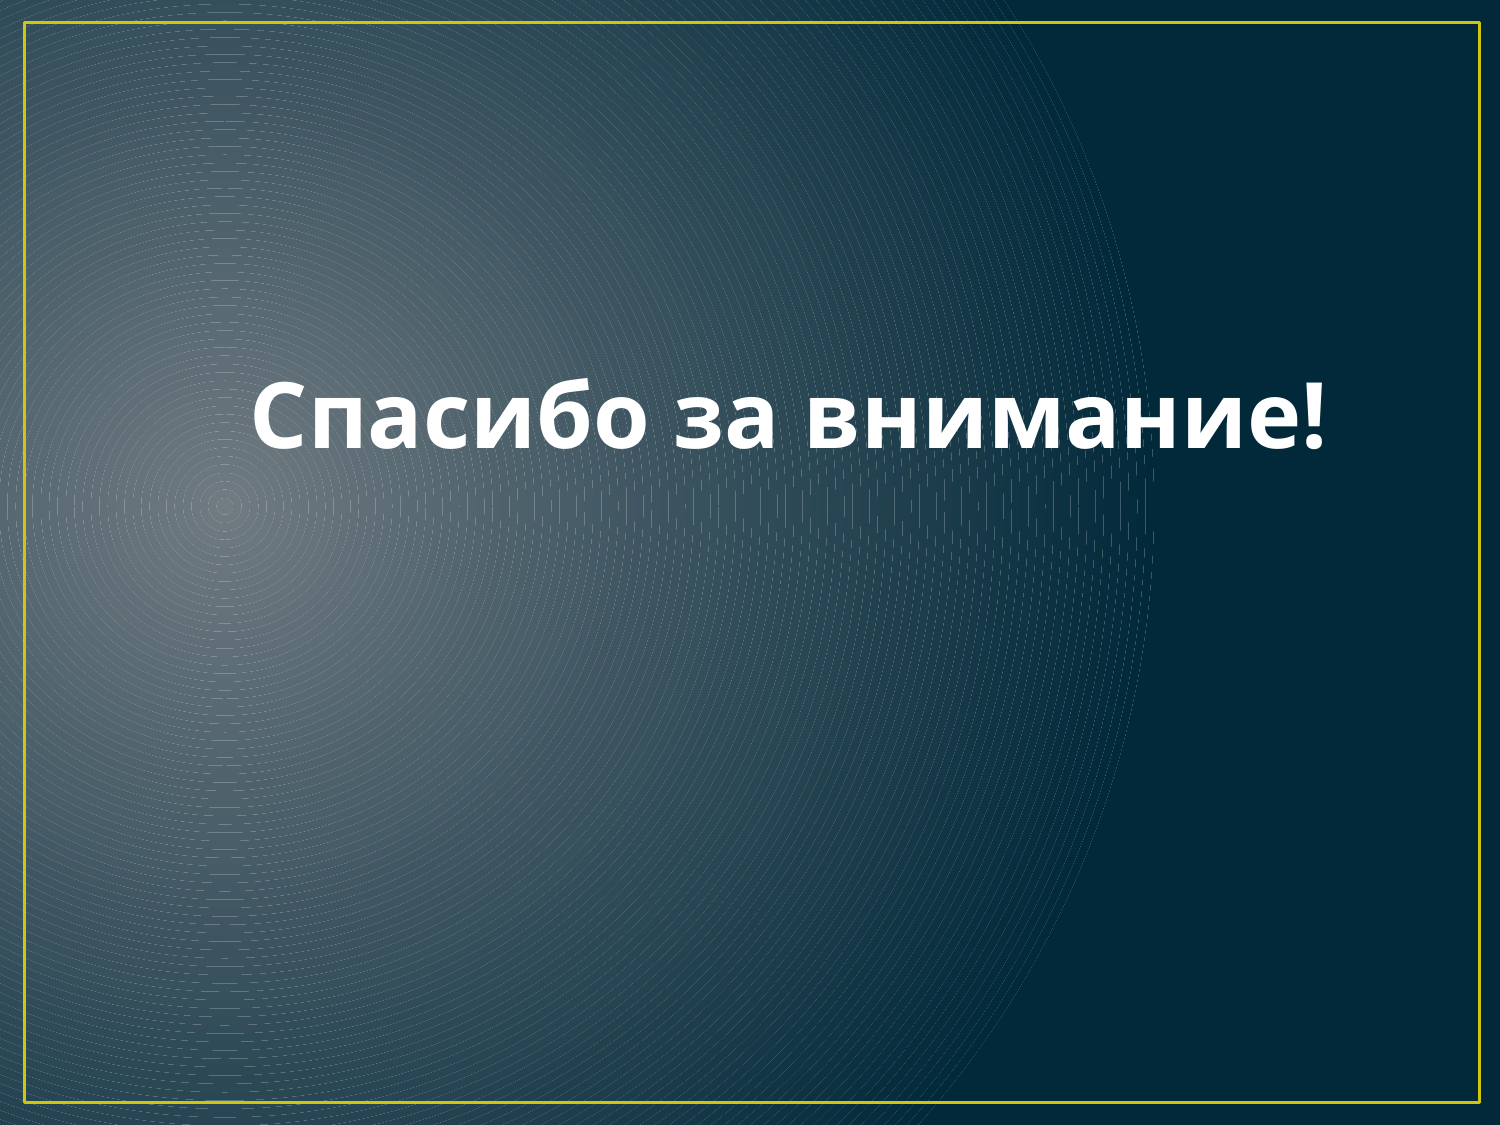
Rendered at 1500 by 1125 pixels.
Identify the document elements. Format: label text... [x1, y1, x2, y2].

text_box Спасибо за внимание! [234, 349, 1344, 475]
